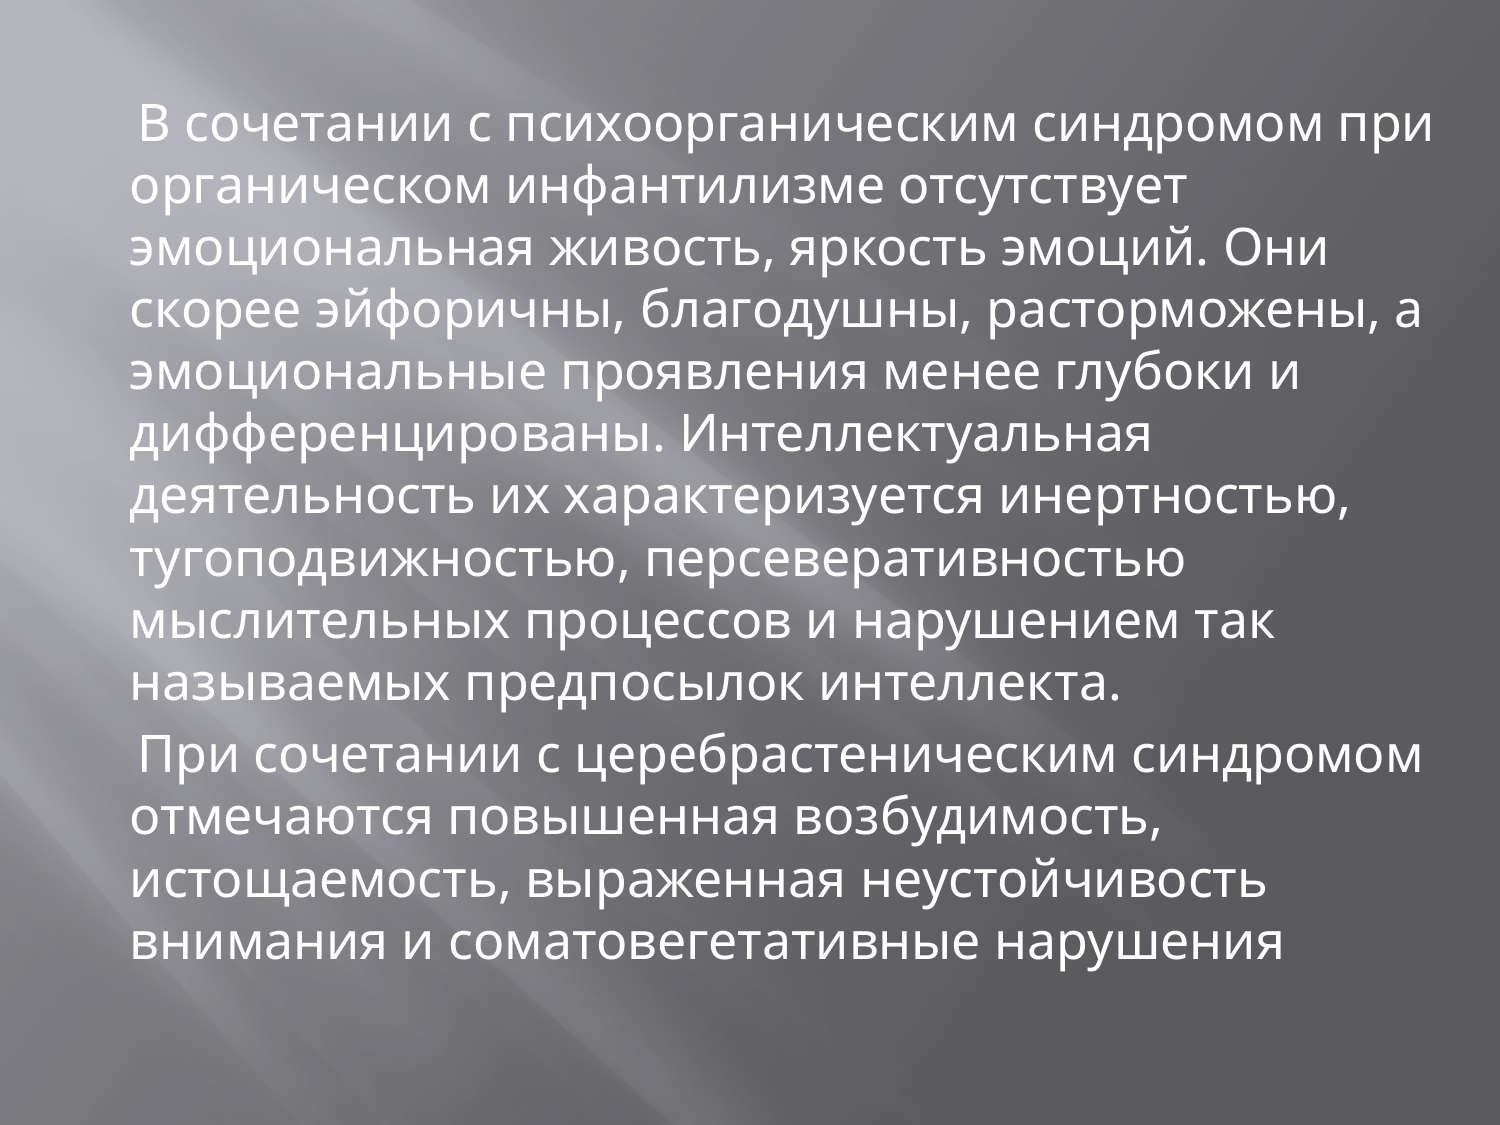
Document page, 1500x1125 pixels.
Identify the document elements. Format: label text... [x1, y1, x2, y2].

list В сочетании с психоорганическим синдромом при органическом инфантилизме отсутствует эмоциональная живость, яркость эмоций. Они скорее эйфоричны, благодушны, расторможены, а эмоциональные проявления менее глубоки и дифференцированы. Интеллектуальная деятельность их характеризуется инертностью, тугоподвижностью, персеверативностью мыслительных процессов и нарушением так называемых предпосылок интеллекта. При сочетании с церебрастеническим синдромом отмечаются повышенная возбудимость, истощаемость, выраженная неустойчивость внимания и соматовегетативные нарушения [35, 82, 1454, 1043]
